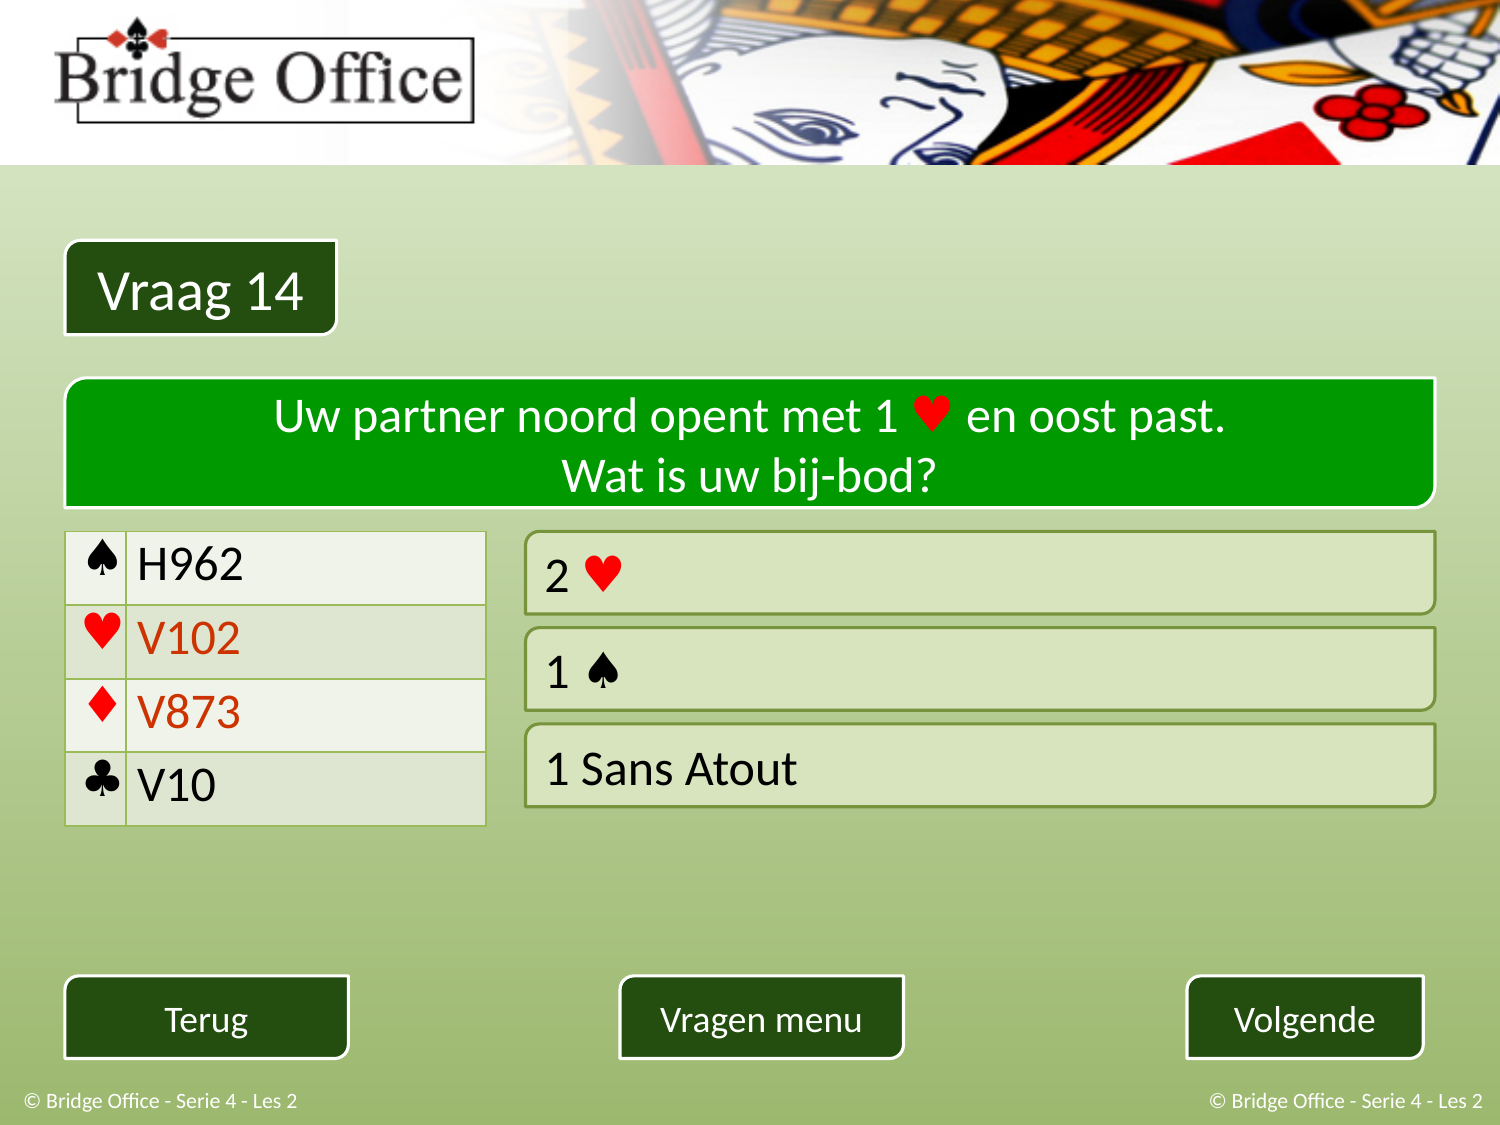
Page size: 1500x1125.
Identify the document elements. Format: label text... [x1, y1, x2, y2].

text_box 1 Sans Atout [523, 722, 1437, 809]
table_cell ♣ [66, 753, 125, 825]
text_box 2 ♥ [523, 529, 1437, 616]
table_cell V10 [127, 753, 485, 825]
text_box Terug [63, 974, 350, 1061]
text_box © Bridge Office - Serie 4 - Les 2 [8, 1079, 393, 1121]
text_box Vraag 14 [63, 238, 339, 337]
text_box 1 ♠ [523, 626, 1437, 712]
table_cell V102 [127, 606, 485, 678]
table_header H962 [127, 532, 485, 604]
text_box Vragen menu [618, 974, 906, 1061]
picture [0, 0, 1500, 166]
table_cell V873 [127, 680, 485, 751]
text_box © Bridge Office - Serie 4 - Les 2 [1147, 1079, 1498, 1121]
table_cell ♥ [66, 606, 125, 678]
table_header ♠ [66, 532, 125, 604]
table_cell ♦ [66, 680, 125, 751]
text_box Uw partner noord opent met 1 ♥ en oost past. Wat is uw bij-bod? [63, 376, 1437, 510]
text_box Volgende [1185, 974, 1425, 1061]
